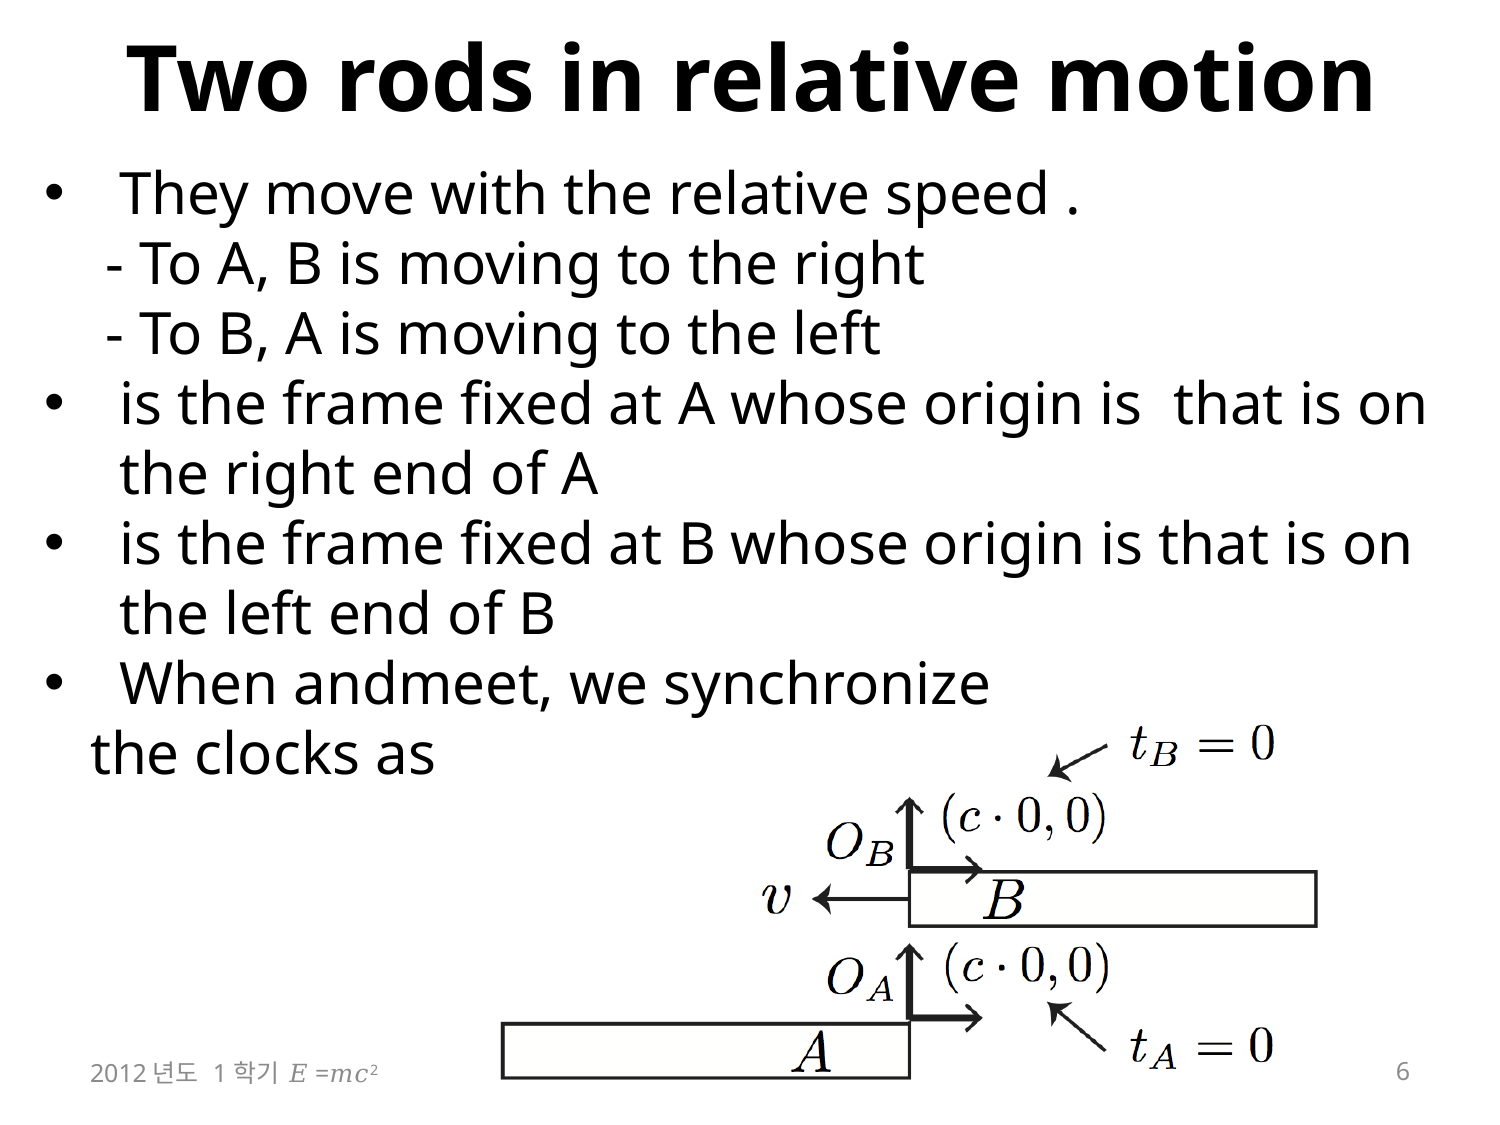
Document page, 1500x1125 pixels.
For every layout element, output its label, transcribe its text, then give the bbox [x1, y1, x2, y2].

picture [478, 696, 1346, 1113]
slide_number 6 [1349, 1042, 1425, 1103]
title Two rods in relative motion [76, 0, 1427, 149]
slide_number 2012년도 1학기 𝐸=𝑚𝑐2 [75, 1042, 425, 1103]
